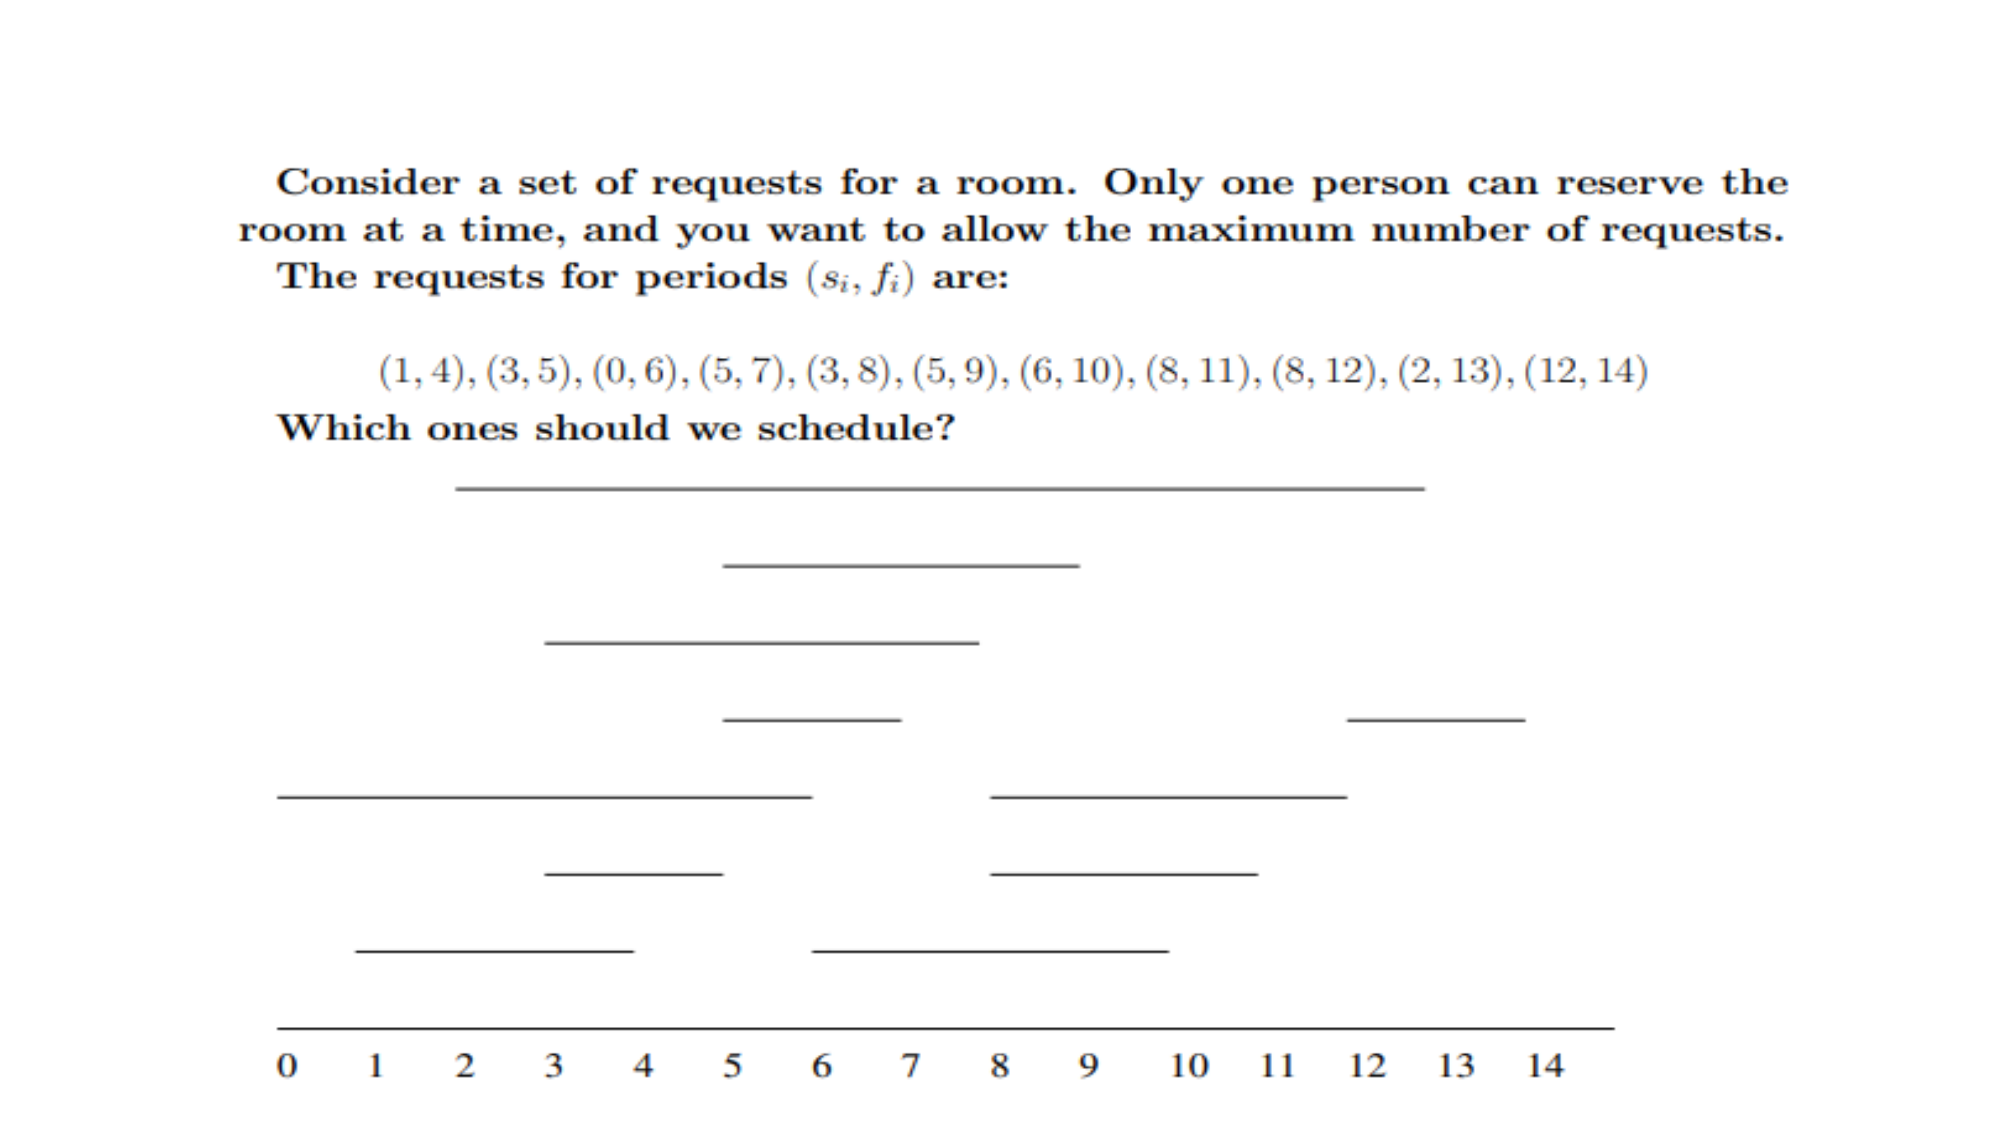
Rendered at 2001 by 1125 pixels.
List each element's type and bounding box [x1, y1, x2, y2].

picture [33, 124, 1984, 1101]
